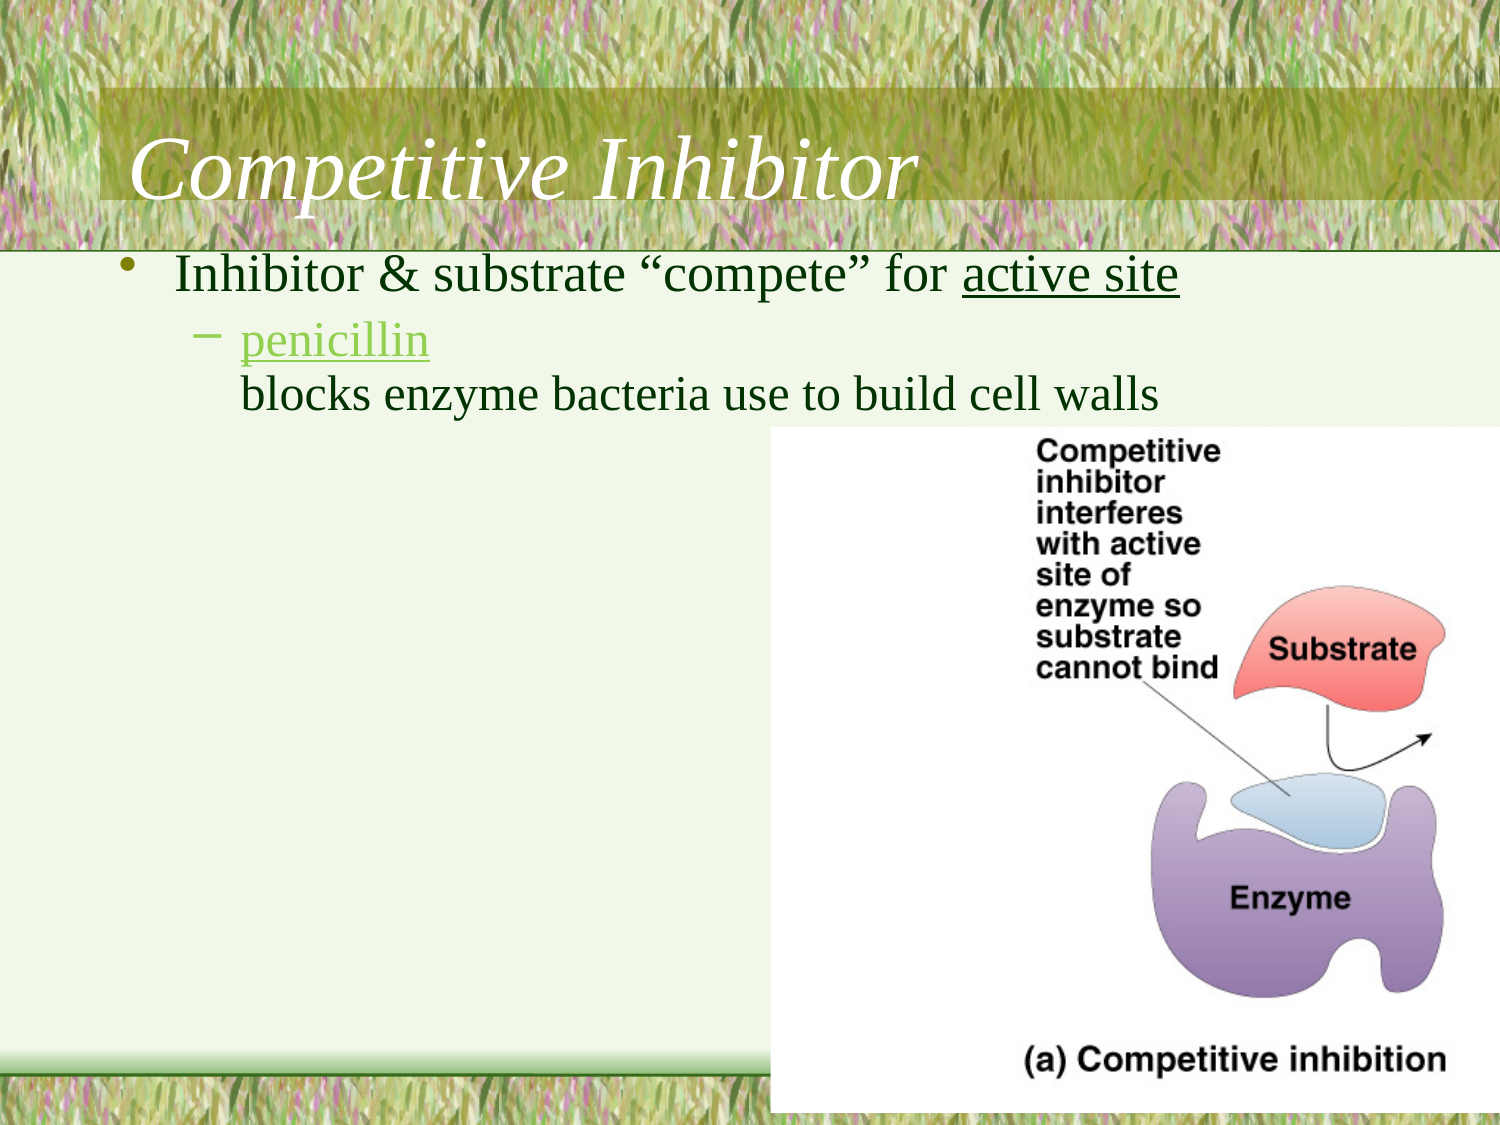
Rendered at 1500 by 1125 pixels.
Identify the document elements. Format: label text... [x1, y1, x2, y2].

picture [0, 427, 1500, 1125]
picture [0, 0, 1500, 250]
list Inhibitor & substrate “compete” for active site penicillin blocks enzyme bacteria use to build cell walls [103, 237, 1438, 1078]
title Competitive Inhibitor [112, 112, 1401, 213]
